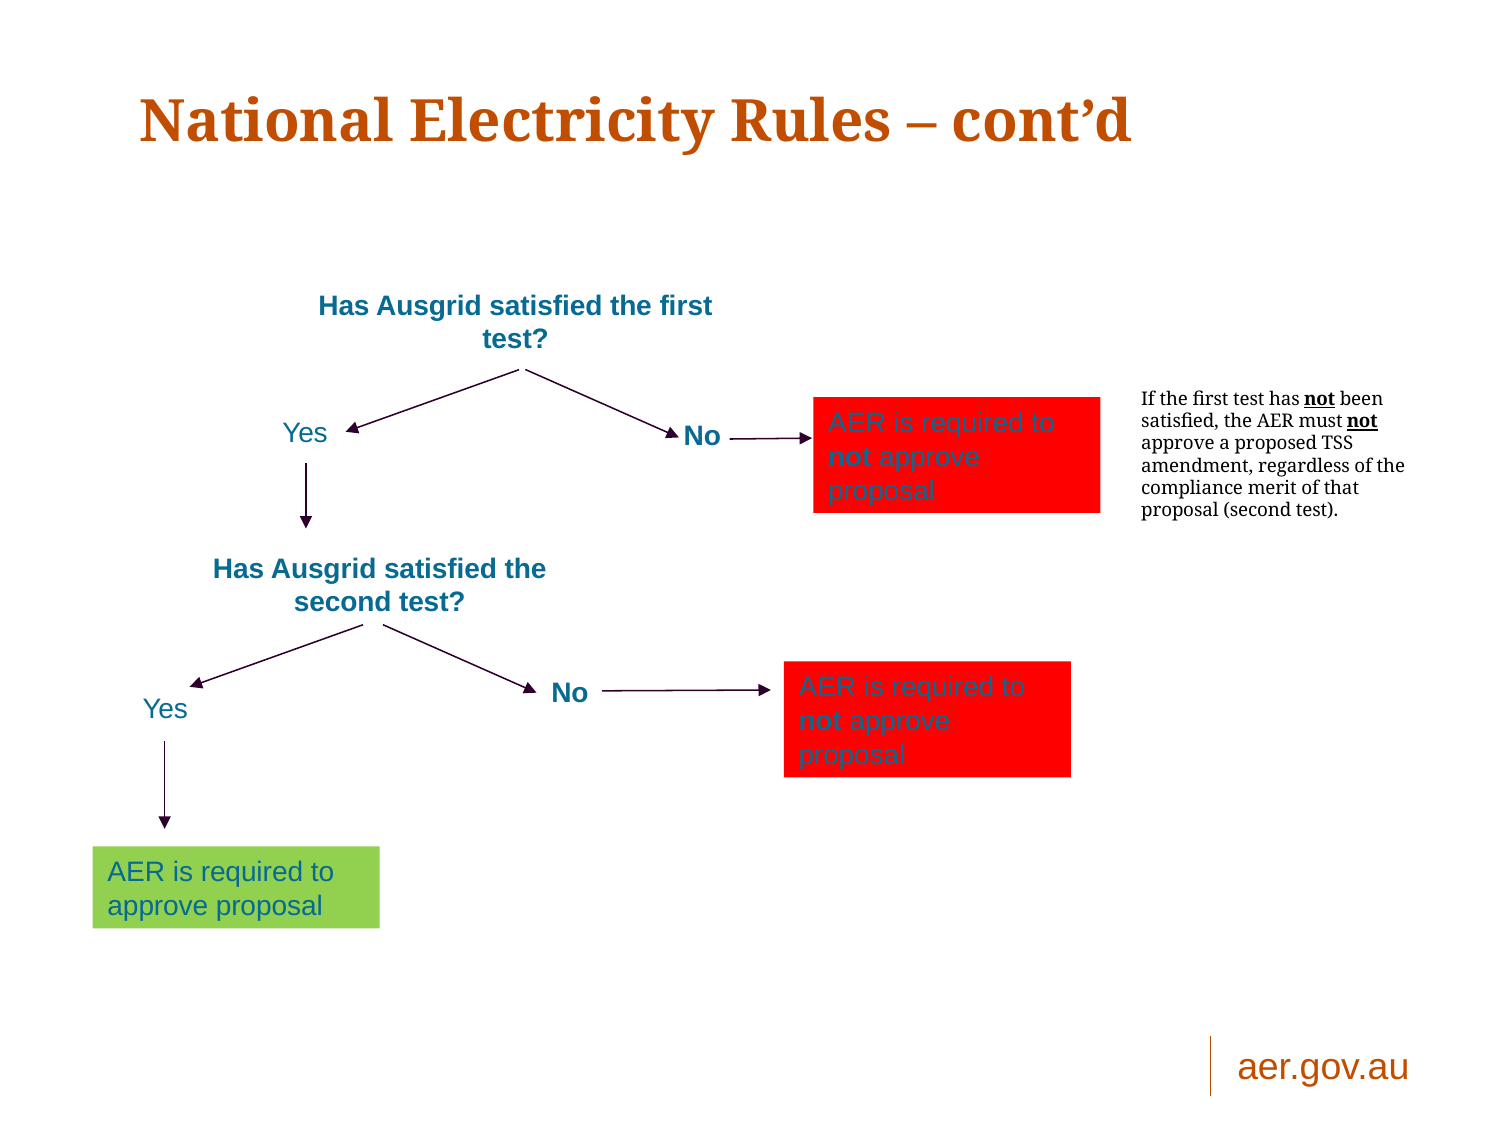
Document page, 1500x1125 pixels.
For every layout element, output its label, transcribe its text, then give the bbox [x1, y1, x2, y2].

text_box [525, 369, 680, 438]
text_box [345, 369, 520, 432]
text_box Has Ausgrid satisfied the first test? [276, 279, 755, 362]
text_box Has Ausgrid satisfied the second test? [147, 542, 612, 625]
text_box No [668, 409, 747, 459]
list If the first test has not been satisfied, the AER must not approve a proposed TSS amendment, regardless of the compliance merit of that proposal (second test). [1126, 379, 1445, 533]
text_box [382, 624, 537, 693]
text_box AER is required to approve proposal [92, 846, 380, 929]
text_box Yes [267, 406, 345, 456]
text_box Yes [127, 683, 206, 732]
text_box AER is required to not approve proposal [783, 661, 1071, 778]
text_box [189, 624, 364, 688]
text_box AER is required to not approve proposal [813, 397, 1101, 513]
title National Electricity Rules – cont’d [124, 37, 1418, 201]
text_box No [536, 667, 614, 716]
